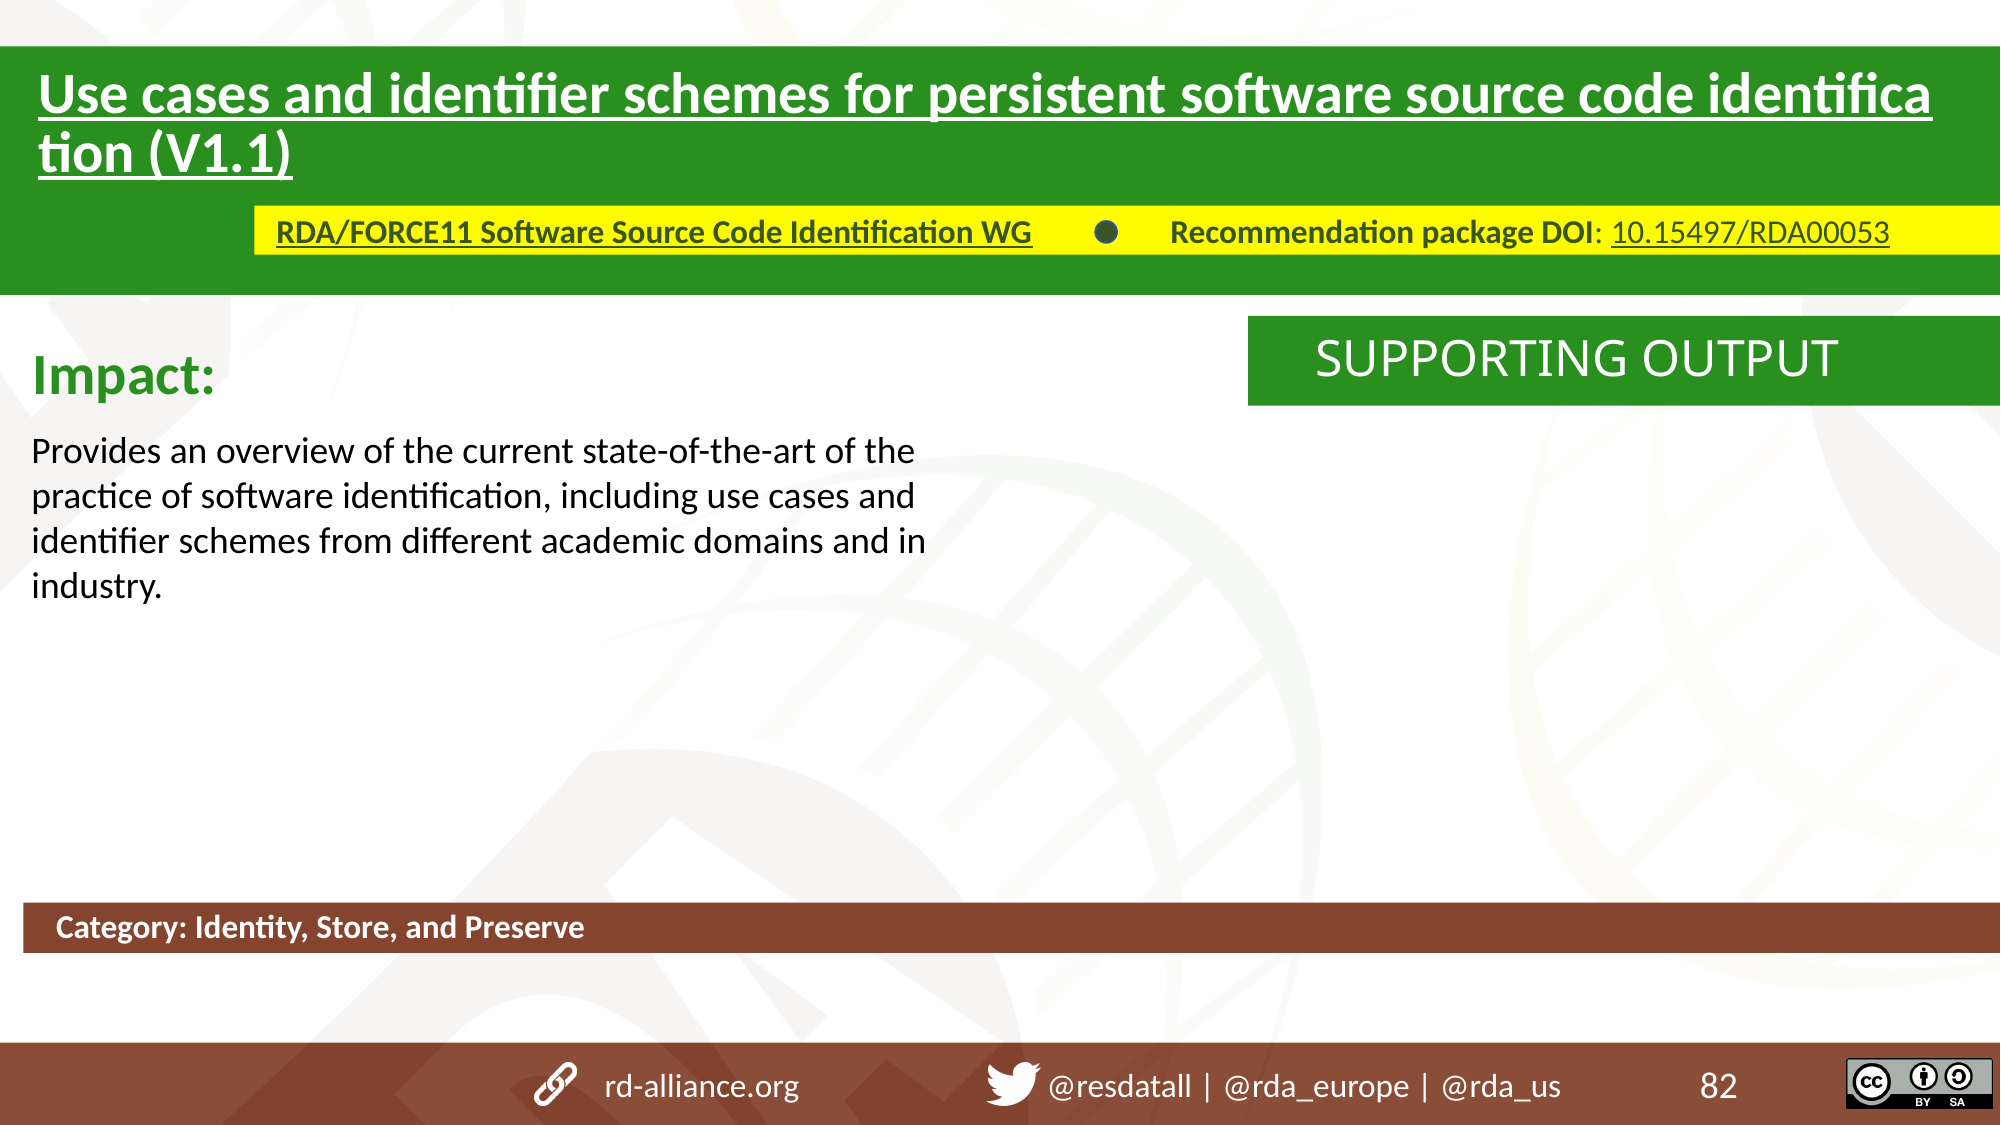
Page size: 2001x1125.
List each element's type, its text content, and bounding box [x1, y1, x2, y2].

text_box Use cases and identifier schemes for persistent software source code identification (V1.1) [23, 47, 1953, 133]
footer rd-alliance.org @resdatall | @rda_europe | @rda_us [538, 1054, 1629, 1114]
text_box Provides an overview of the current state-of-the-art of the practice of software identification, including use cases and identifier schemes from different academic domains and in industry. [16, 418, 977, 613]
text_box Category: Identity, Store, and Preserve [41, 897, 1772, 953]
text_box Impact: [18, 336, 232, 415]
text_box [0, 45, 2000, 296]
text_box [253, 205, 261, 256]
text_box RDA/FORCE11 Software Source Code Identification WG [261, 203, 1063, 298]
text_box [1906, 205, 2000, 256]
text_box Recommendation package DOI: 10.15497/RDA00053 [1155, 202, 1906, 258]
slide_number 82 [1684, 1054, 1800, 1125]
text_box SUPPORTING OUTPUT [1247, 314, 2000, 407]
text_box [1063, 205, 1155, 256]
picture [1846, 1058, 1993, 1109]
text_box [1094, 220, 1118, 244]
text_box [22, 902, 2000, 954]
picture [534, 1062, 538, 1106]
